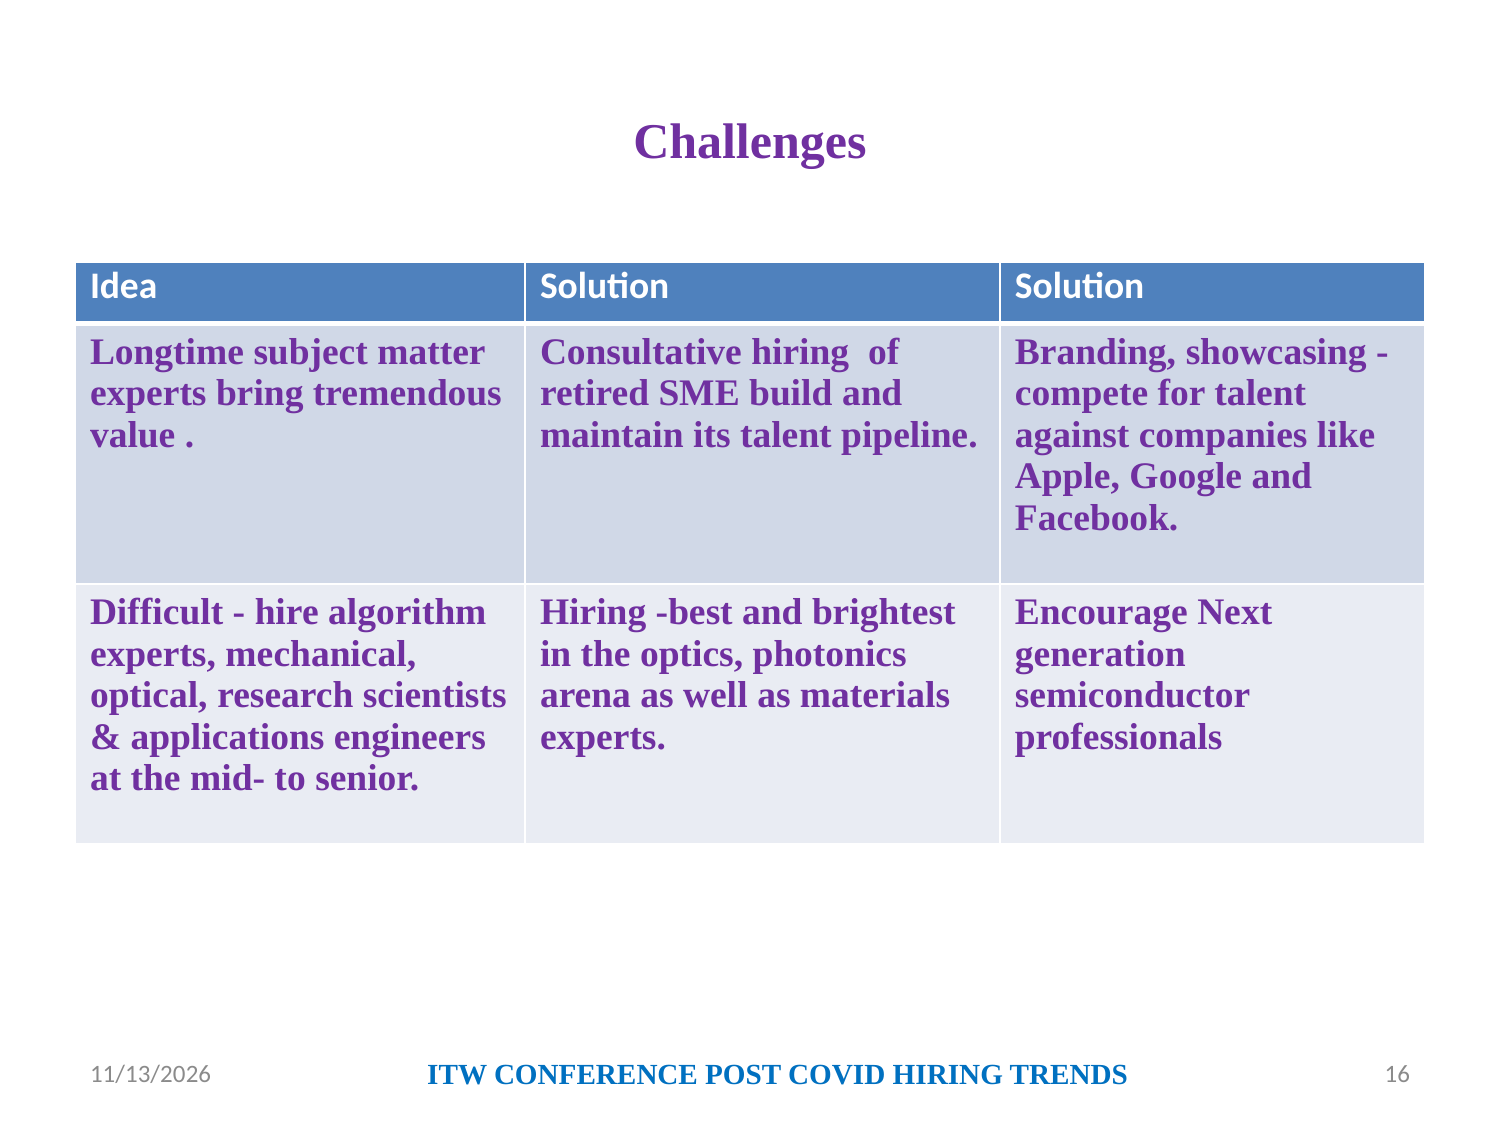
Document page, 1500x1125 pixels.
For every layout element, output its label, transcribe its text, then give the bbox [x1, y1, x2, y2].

table_cell Branding, showcasing -compete for talent against companies like Apple, Google and Facebook. [1001, 326, 1424, 583]
title Challenges [75, 45, 1425, 233]
table_header Idea [76, 263, 524, 321]
slide_number 16 [1175, 1042, 1425, 1103]
footer ITW CONFERENCE POST COVID HIRING TRENDS [387, 1042, 1175, 1103]
table_cell Encourage Next generation semiconductor professionals [1001, 585, 1424, 843]
table_header Solution [526, 263, 999, 321]
table_cell Consultative hiring of retired SME build and maintain its talent pipeline. [526, 326, 999, 583]
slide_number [75, 1042, 387, 1103]
table_header Solution [1001, 263, 1424, 321]
table_cell Longtime subject matter experts bring tremendous value . [76, 326, 524, 583]
table_cell Hiring -best and brightest in the optics, photonics arena as well as materials experts. [526, 585, 999, 843]
table_cell Difficult - hire algorithm experts, mechanical, optical, research scientists & applications engineers at the mid- to senior. [76, 585, 524, 843]
